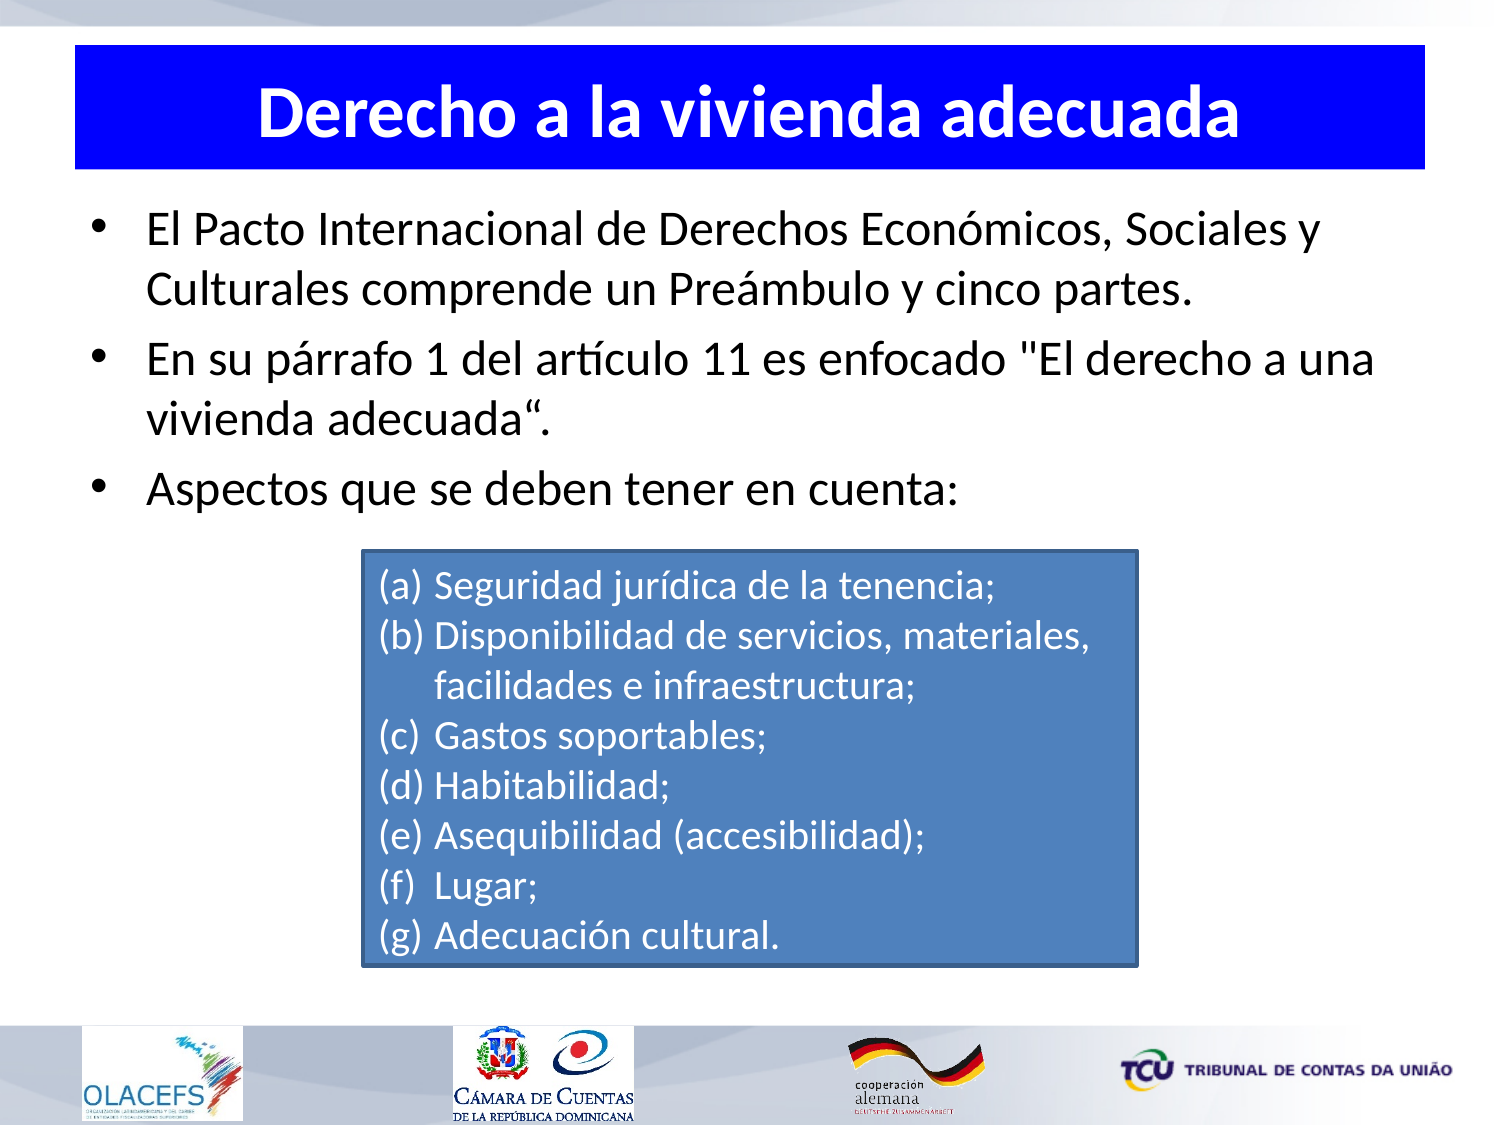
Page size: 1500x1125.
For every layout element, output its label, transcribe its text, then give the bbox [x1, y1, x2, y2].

list El Pacto Internacional de Derechos Económicos, Sociales y Culturales comprende un Preámbulo y cinco partes. En su párrafo 1 del artículo 11 es enfocado "El derecho a una vivienda adecuada“. Aspectos que se deben tener en cuenta: [74, 187, 1426, 1012]
title Derecho a la vivienda adecuada [74, 44, 1426, 170]
text_box Seguridad jurídica de la tenencia; Disponibilidad de servicios, materiales, facilidades e infraestructura; Gastos soportables; Habitabilidad; Asequibilidad (accesibilidad); Lugar; Adecuación cultural. [361, 549, 1139, 968]
picture [0, 0, 1500, 1125]
